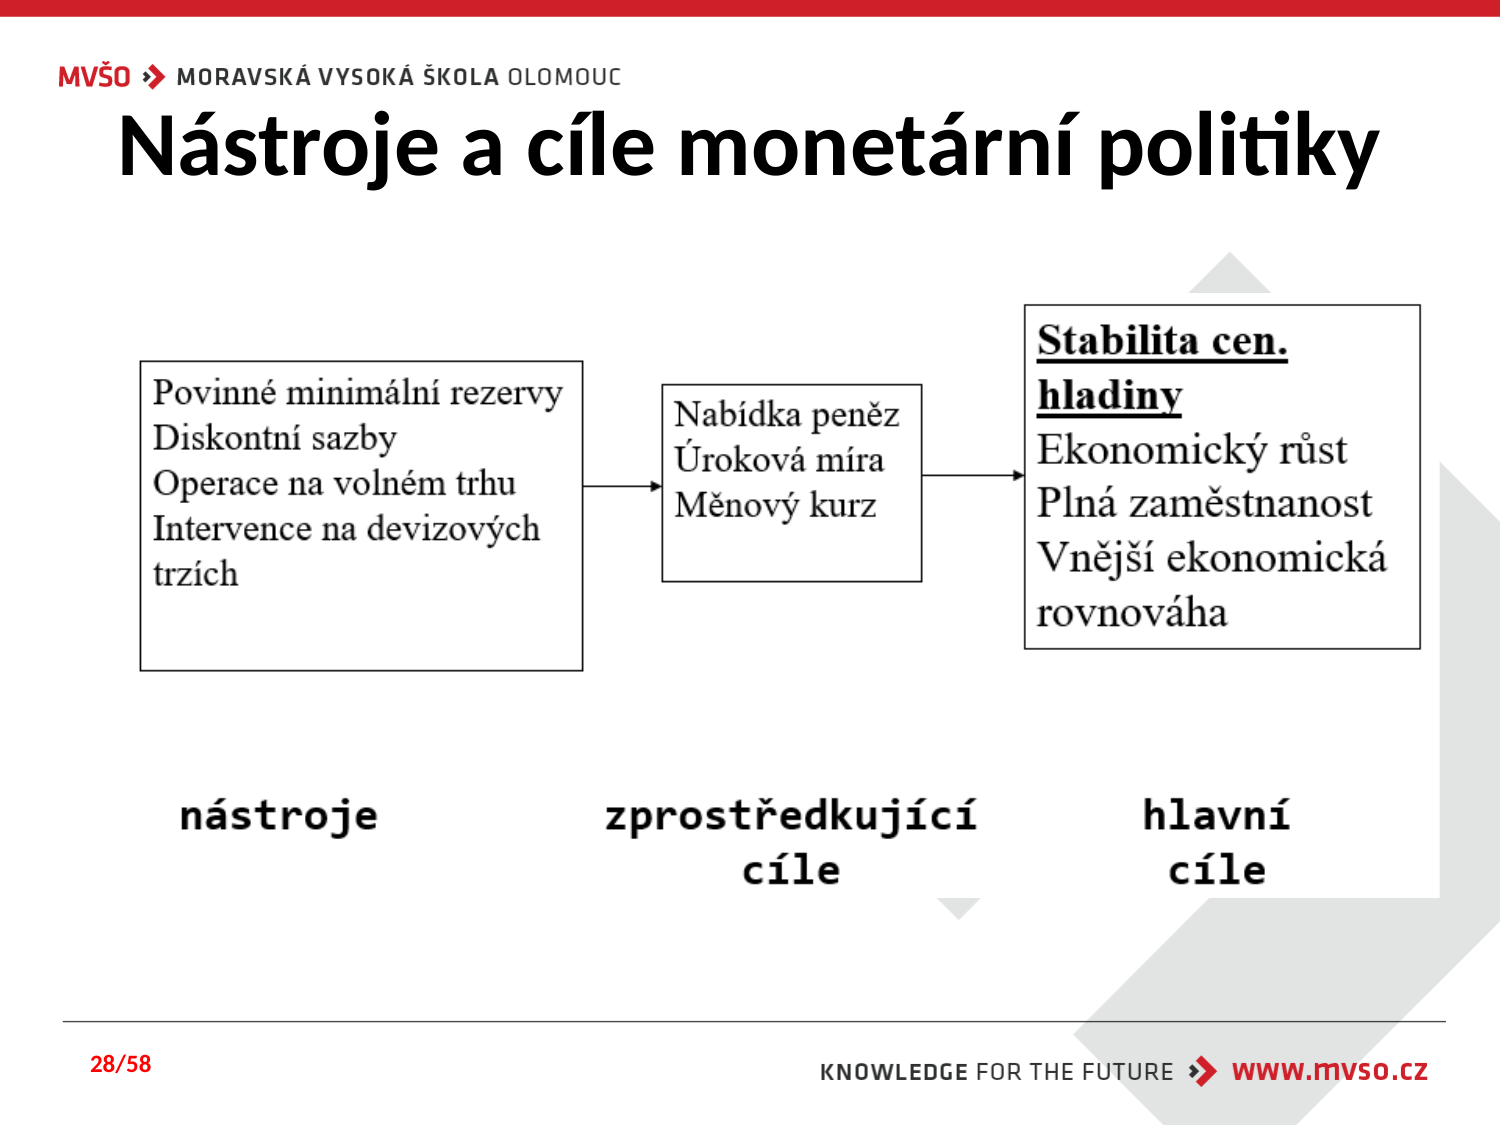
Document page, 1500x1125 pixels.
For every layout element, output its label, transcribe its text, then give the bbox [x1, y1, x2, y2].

title Nástroje a cíle monetární politiky [75, 45, 1425, 233]
text_box 28/58 [74, 1040, 213, 1085]
picture [0, 0, 1500, 1125]
